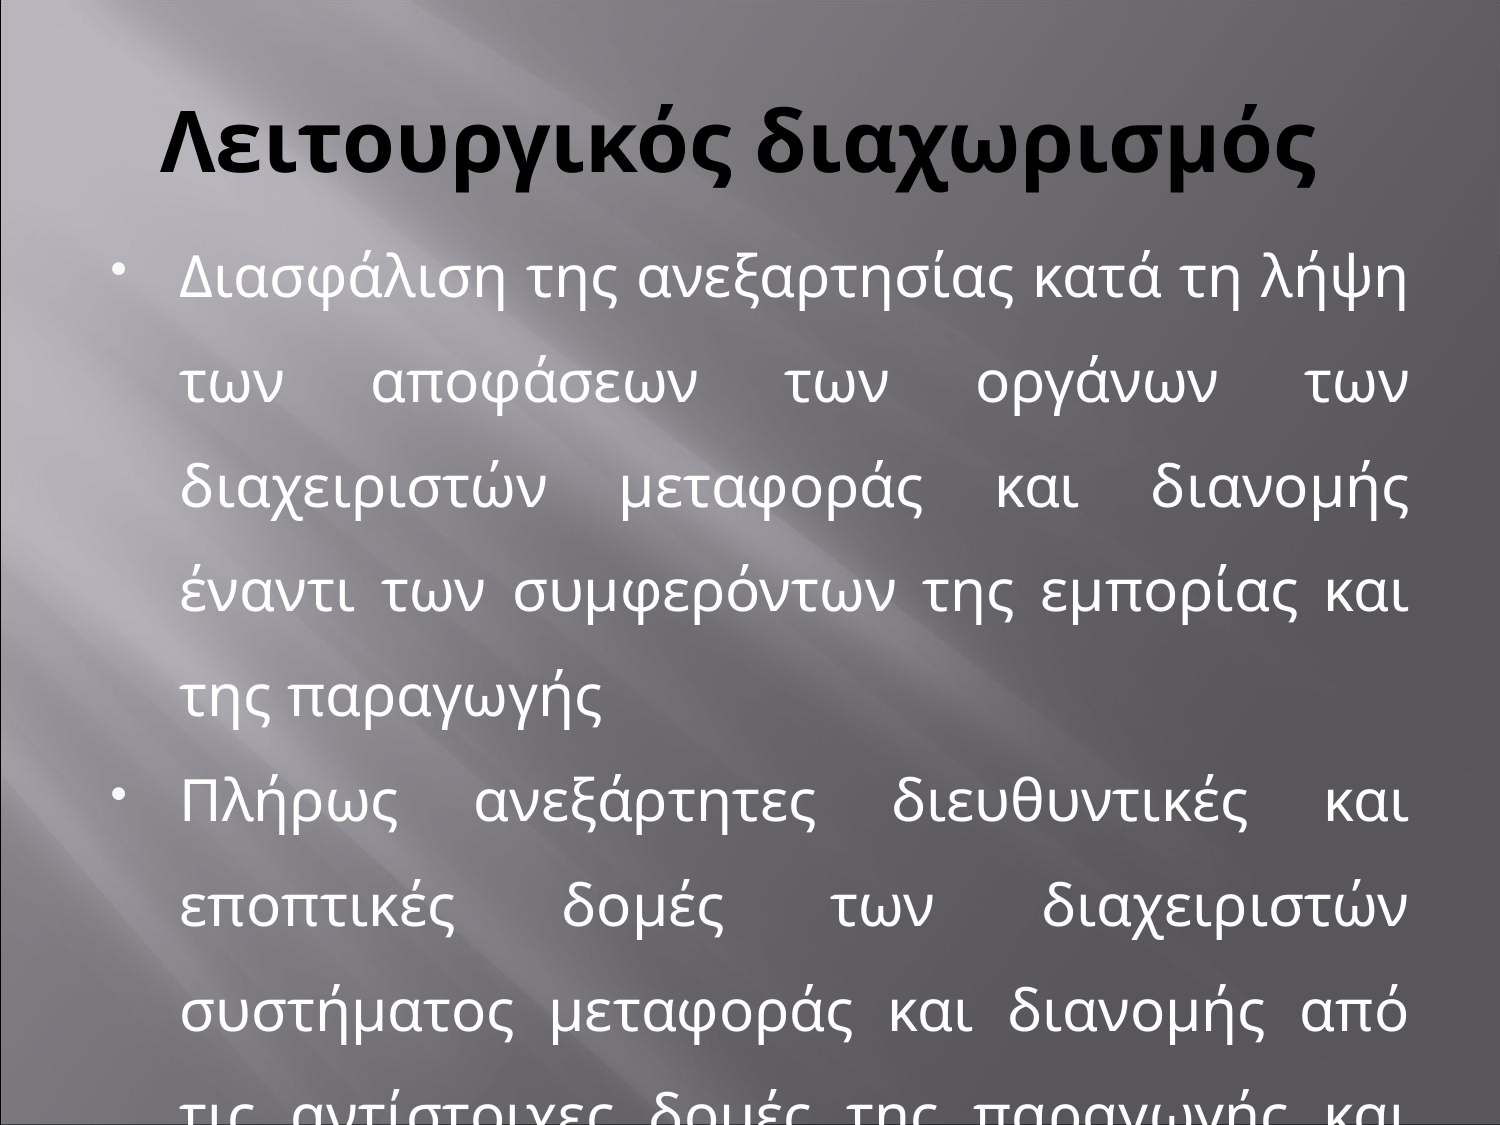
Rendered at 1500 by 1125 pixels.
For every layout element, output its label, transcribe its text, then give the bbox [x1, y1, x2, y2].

picture [0, 0, 1500, 1125]
title Λειτουργικός διαχωρισμός [75, 45, 1425, 196]
list Διασφάλιση της ανεξαρτησίας κατά τη λήψη των αποφάσεων των οργάνων των διαχειριστών μεταφοράς και διανομής έναντι των συμφερόντων της εμπορίας και της παραγωγής Πλήρως ανεξάρτητες διευθυντικές και εποπτικές δομές των διαχειριστών συστήματος μεταφοράς και διανομής από τις αντίστοιχες δομές της παραγωγής και της εμπορίας [75, 196, 1425, 1035]
